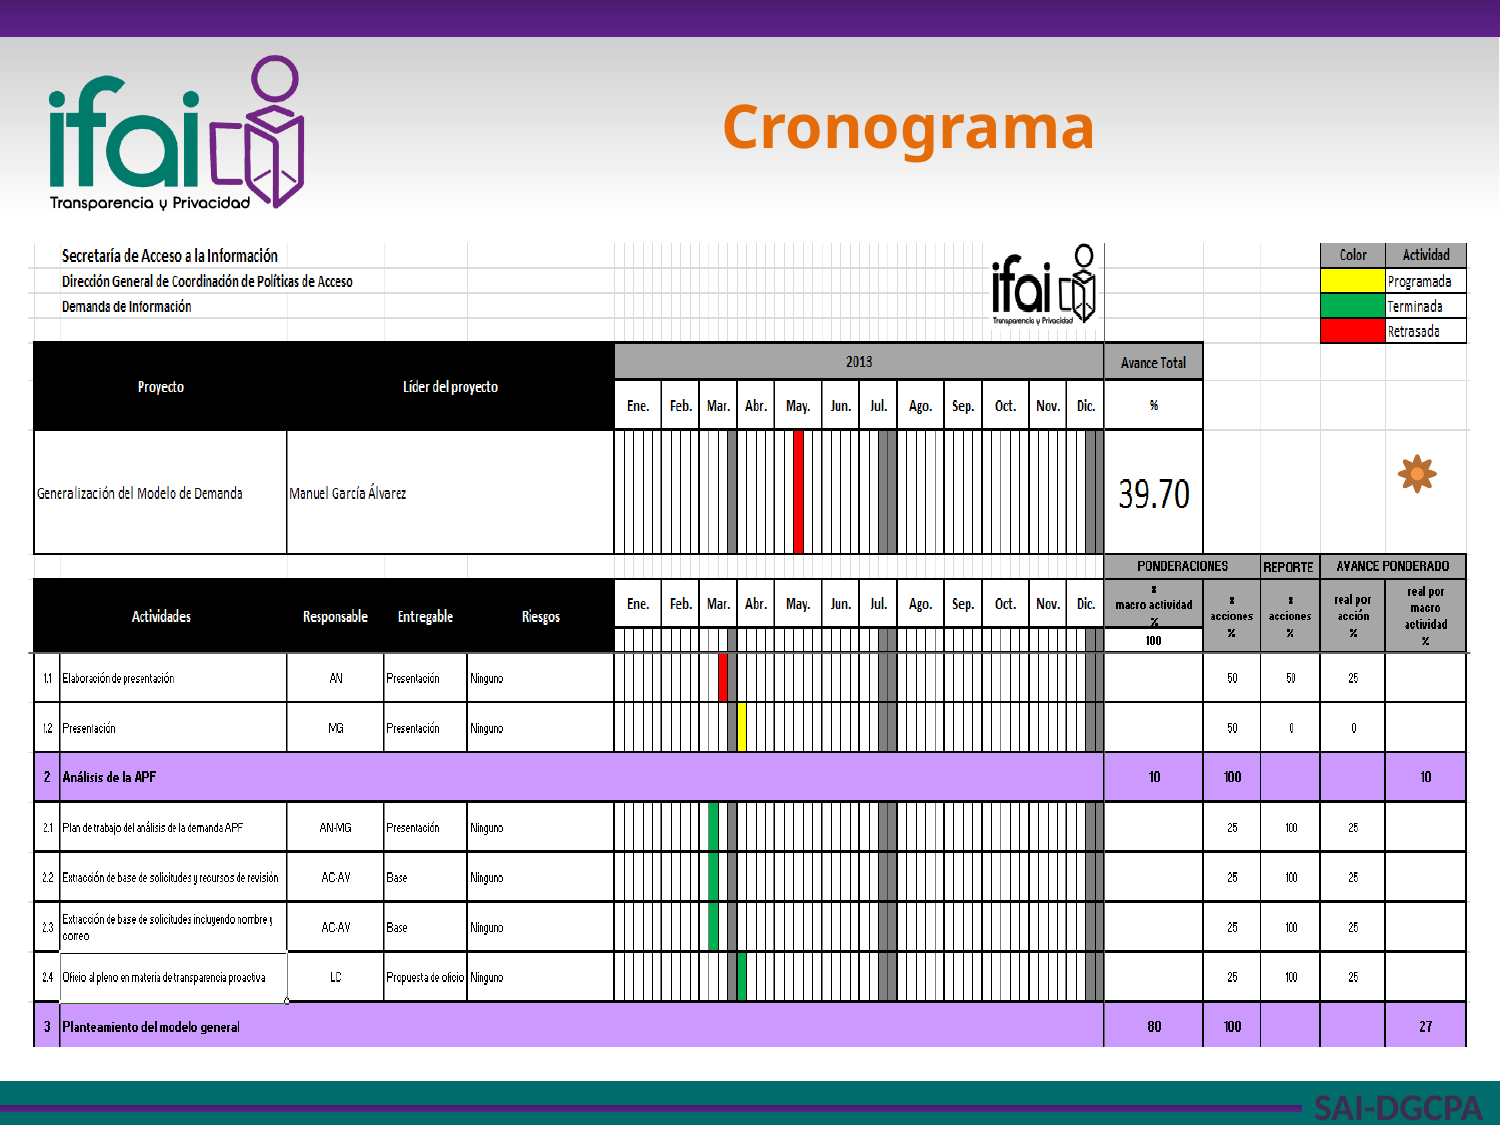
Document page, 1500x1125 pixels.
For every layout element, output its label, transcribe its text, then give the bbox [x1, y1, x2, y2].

picture [0, 9, 1471, 1047]
picture [0, 1081, 1500, 1125]
title Cronograma [348, 49, 1471, 200]
